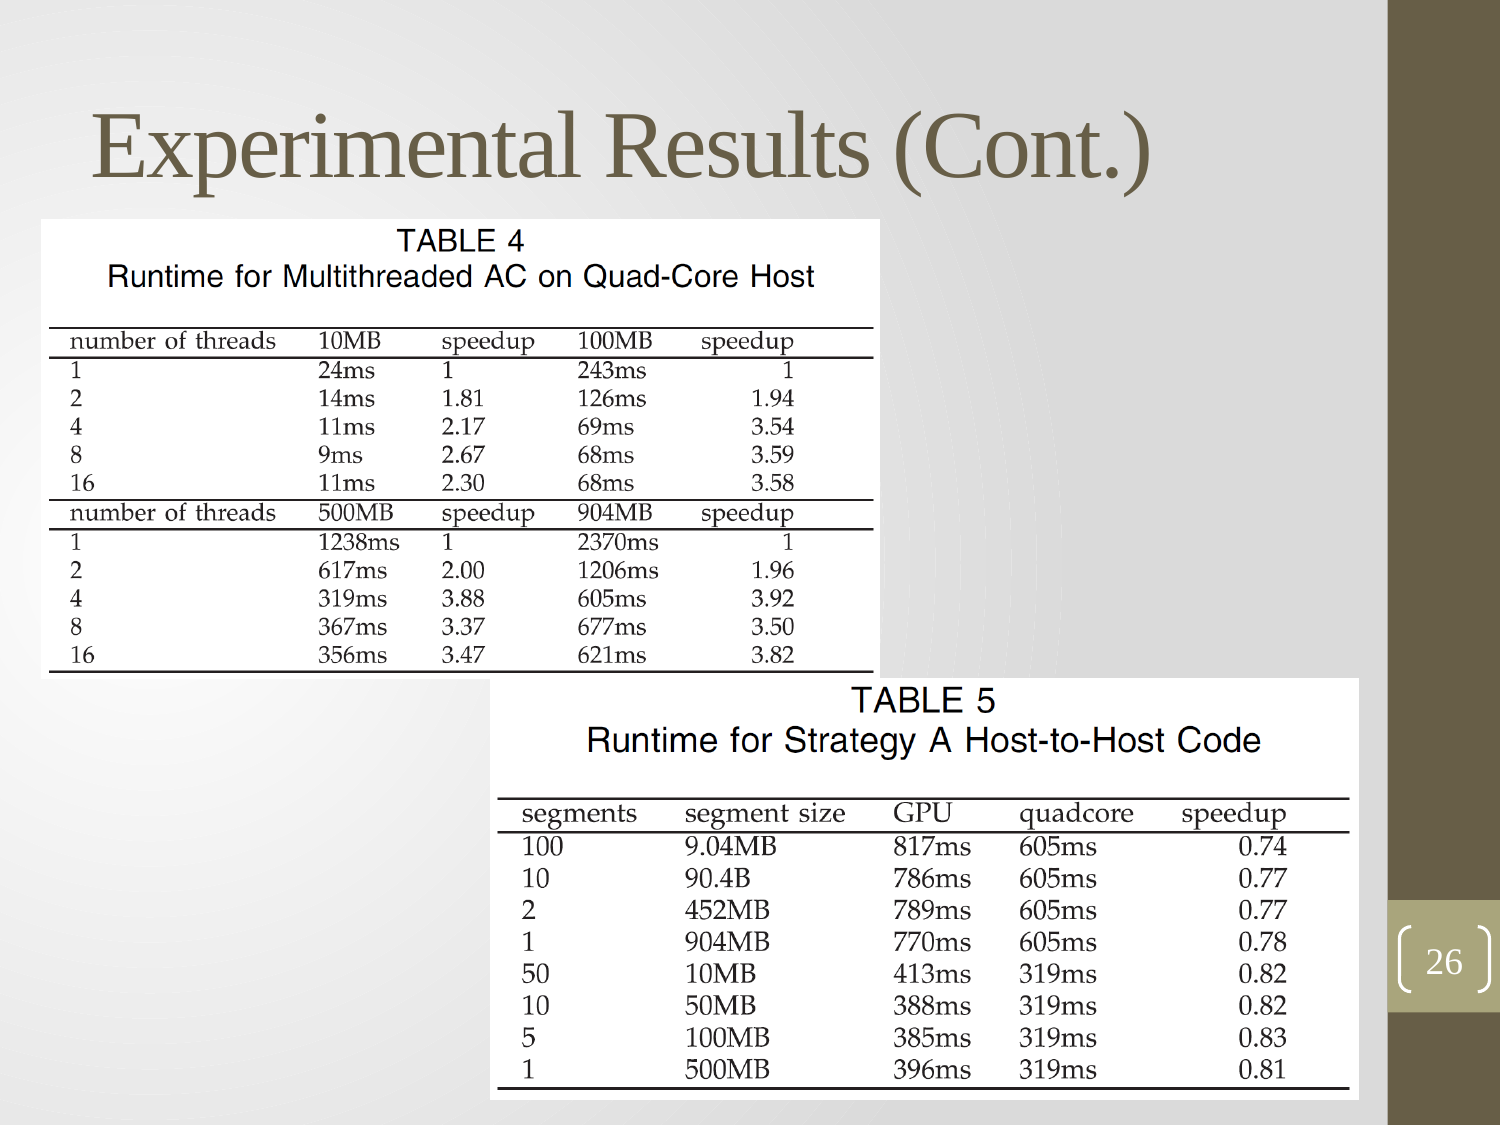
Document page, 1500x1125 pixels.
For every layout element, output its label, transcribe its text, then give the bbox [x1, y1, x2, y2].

slide_number 26 [1397, 925, 1492, 994]
picture [40, 219, 1359, 1100]
title Experimental Results (Cont.) [75, 45, 1325, 233]
